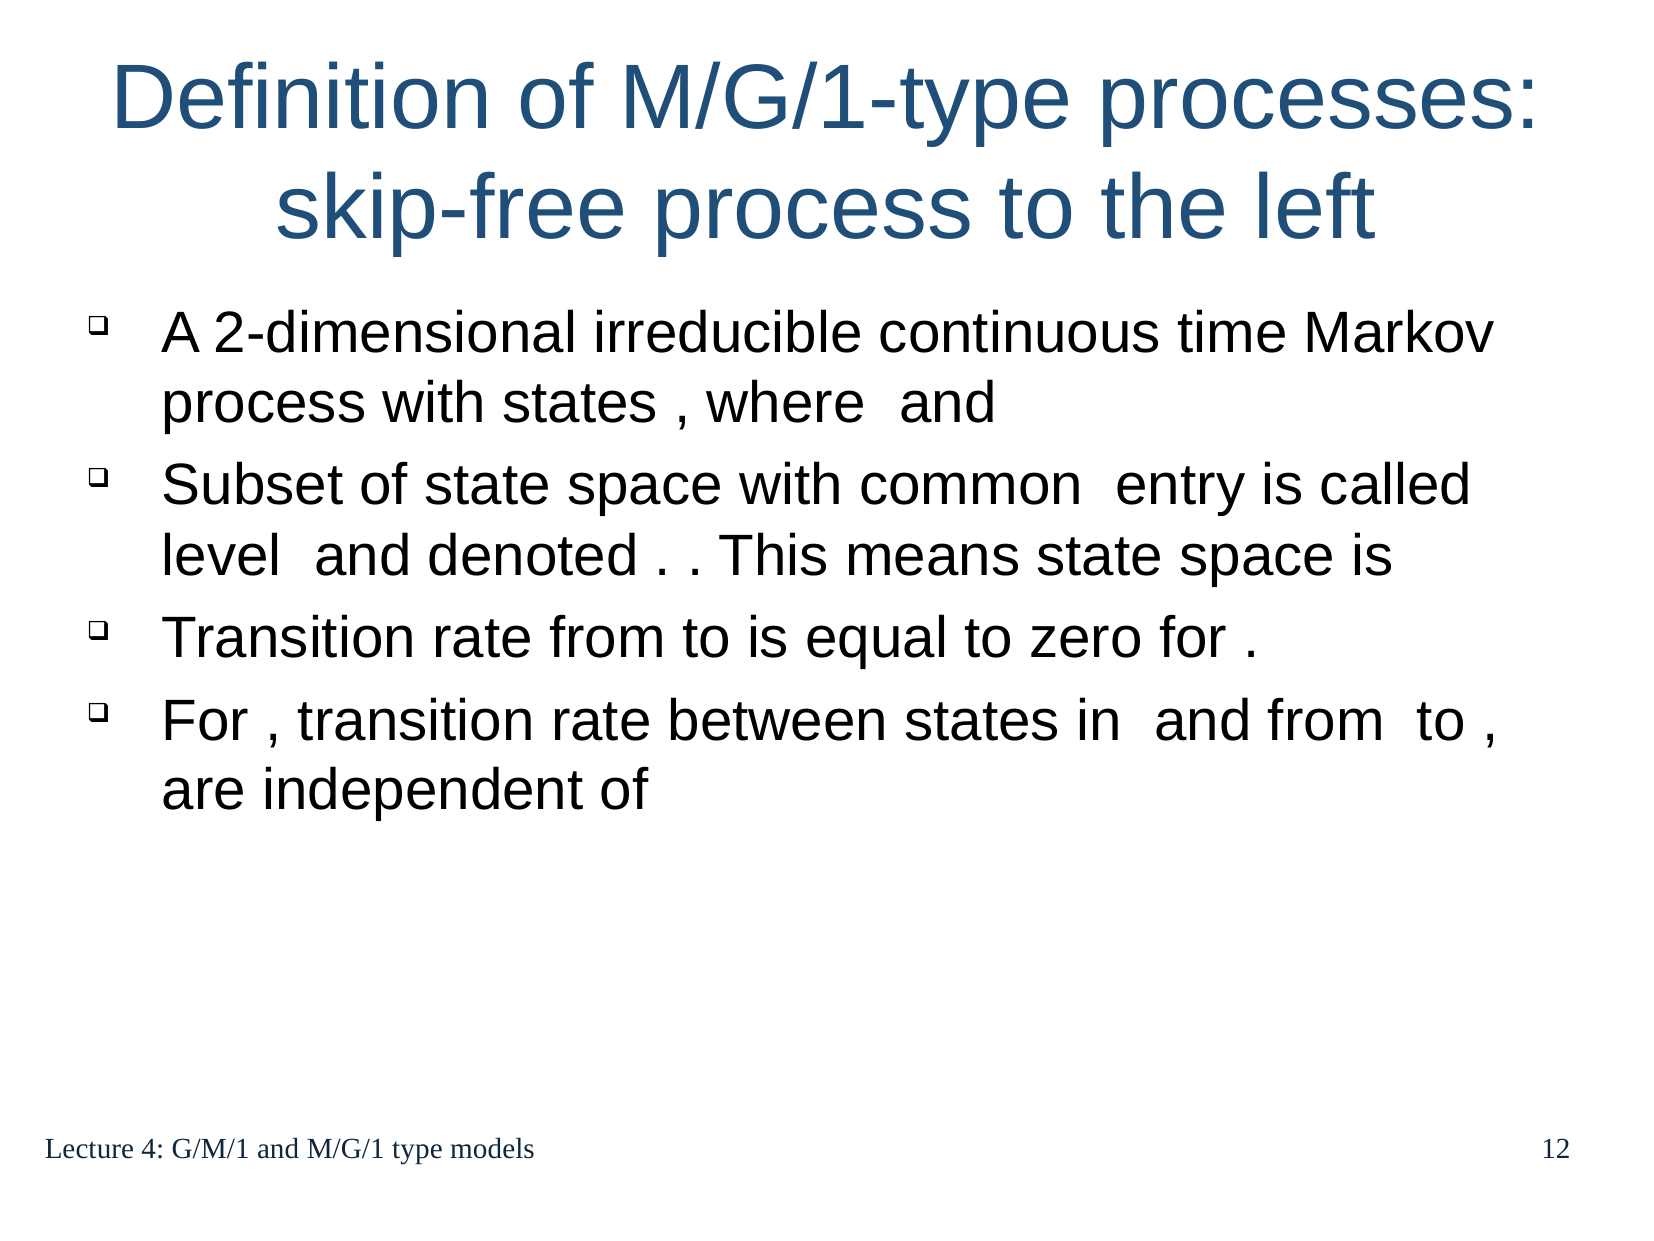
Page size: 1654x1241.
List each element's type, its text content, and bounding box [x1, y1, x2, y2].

title Definition of M/G/1-type processes: skip-free process to the left [82, 37, 1571, 258]
footer Lecture 4: G/M/1 and M/G/1 type models [44, 1129, 908, 1215]
slide_number 12 [1185, 1129, 1571, 1216]
